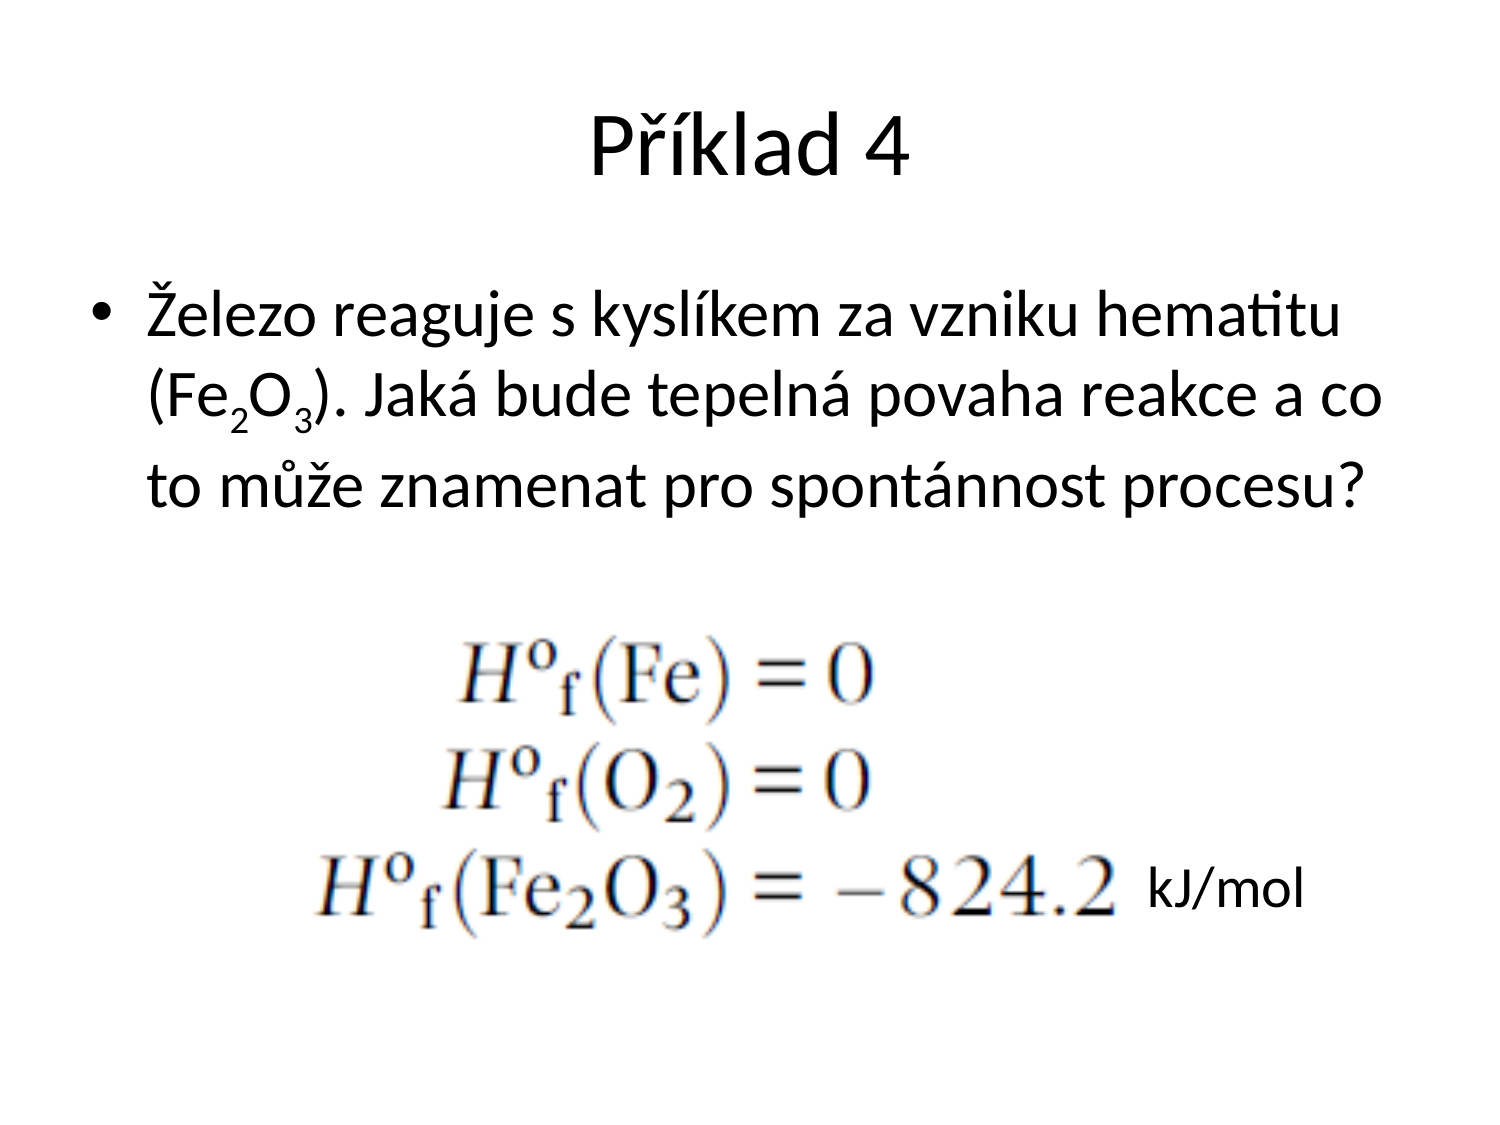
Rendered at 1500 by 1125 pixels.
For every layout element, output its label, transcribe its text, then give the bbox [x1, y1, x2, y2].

text_box kJ/mol [1152, 841, 1361, 926]
title Příklad 4 [75, 45, 1425, 233]
picture [272, 620, 1148, 953]
list Železo reaguje s kyslíkem za vzniku hematitu (Fe2O3). Jaká bude tepelná povaha reakce a co to může znamenat pro spontánnost procesu? [75, 262, 1425, 1005]
